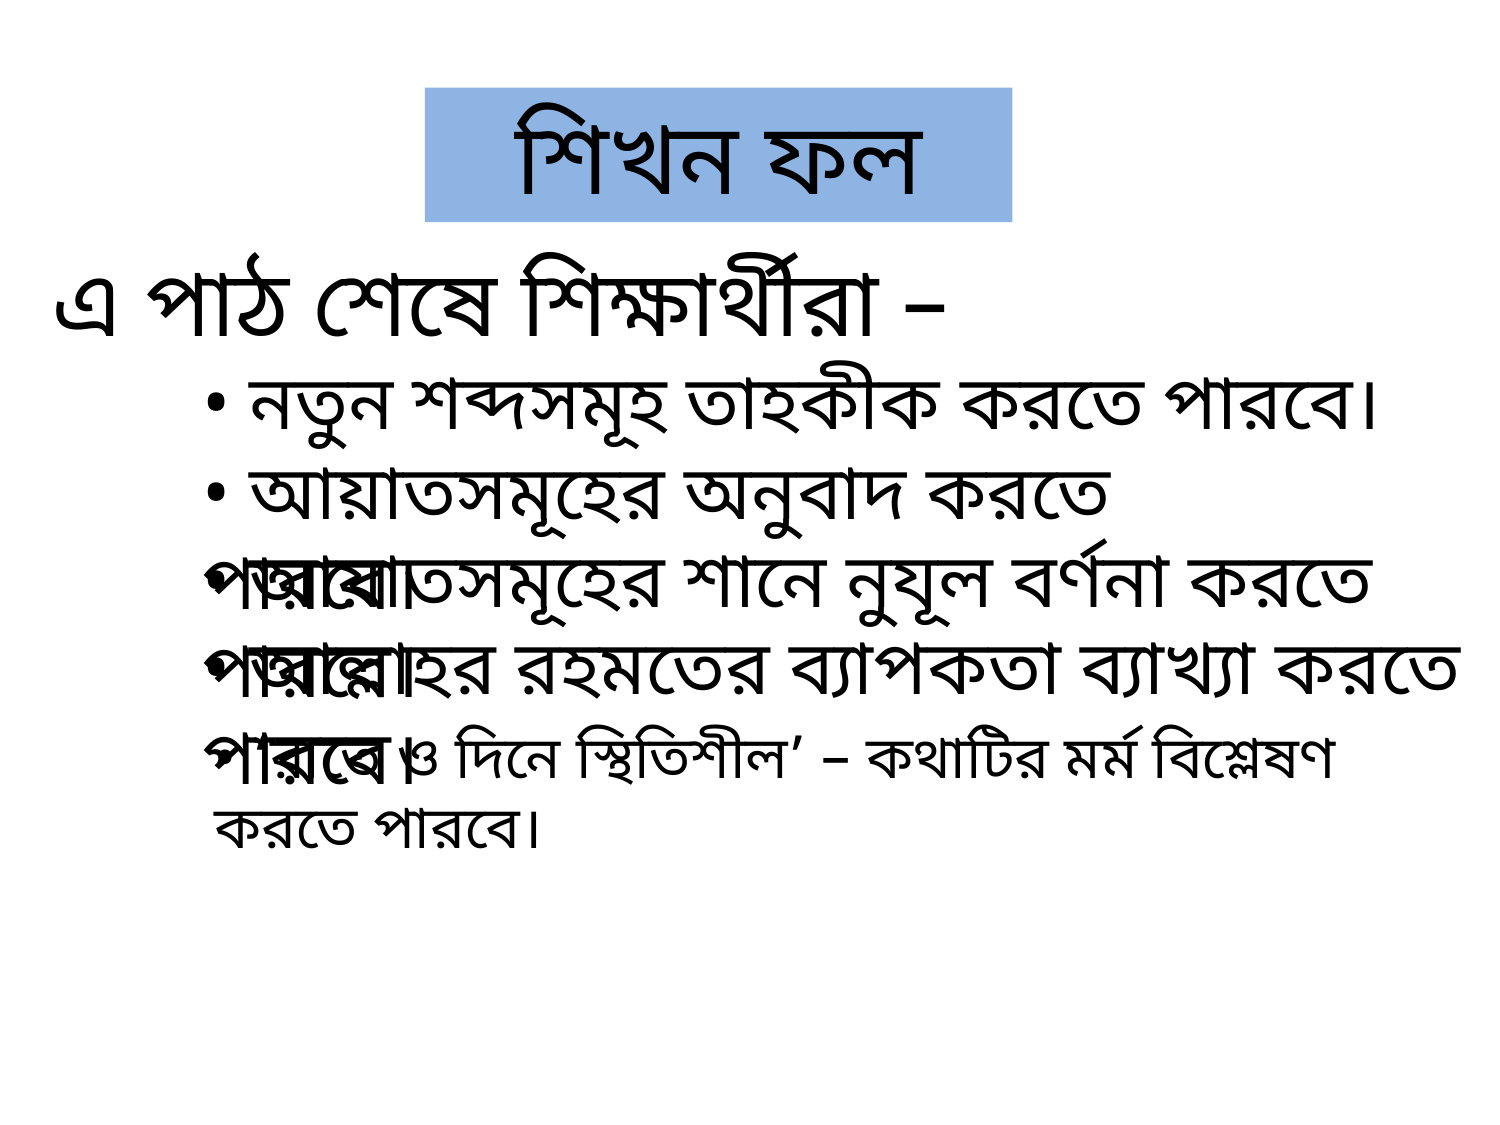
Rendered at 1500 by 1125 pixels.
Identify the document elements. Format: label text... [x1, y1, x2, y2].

text_box • ‘রাতে ও দিনে স্থিতিশীল’ – কথাটির মর্ম বিশ্লেষণ করতে পারবে। [200, 712, 1500, 868]
text_box • আল্লাহর রহমতের ব্যাপকতা ব্যাখ্যা করতে পারবে। [187, 612, 1488, 808]
text_box শিখন ফল [424, 87, 1013, 223]
text_box • আয়াতসমূহের অনুবাদ করতে পারবে। [187, 437, 1162, 633]
text_box • আয়াতসমূহের শানে নুযূল বর্ণনা করতে পারবে। [1162, 524, 1450, 612]
text_box এ পাঠ শেষে শিক্ষার্থীরা – • নতুন শব্দসমূহ তাহকীক করতে পারবে। [37, 237, 1450, 453]
